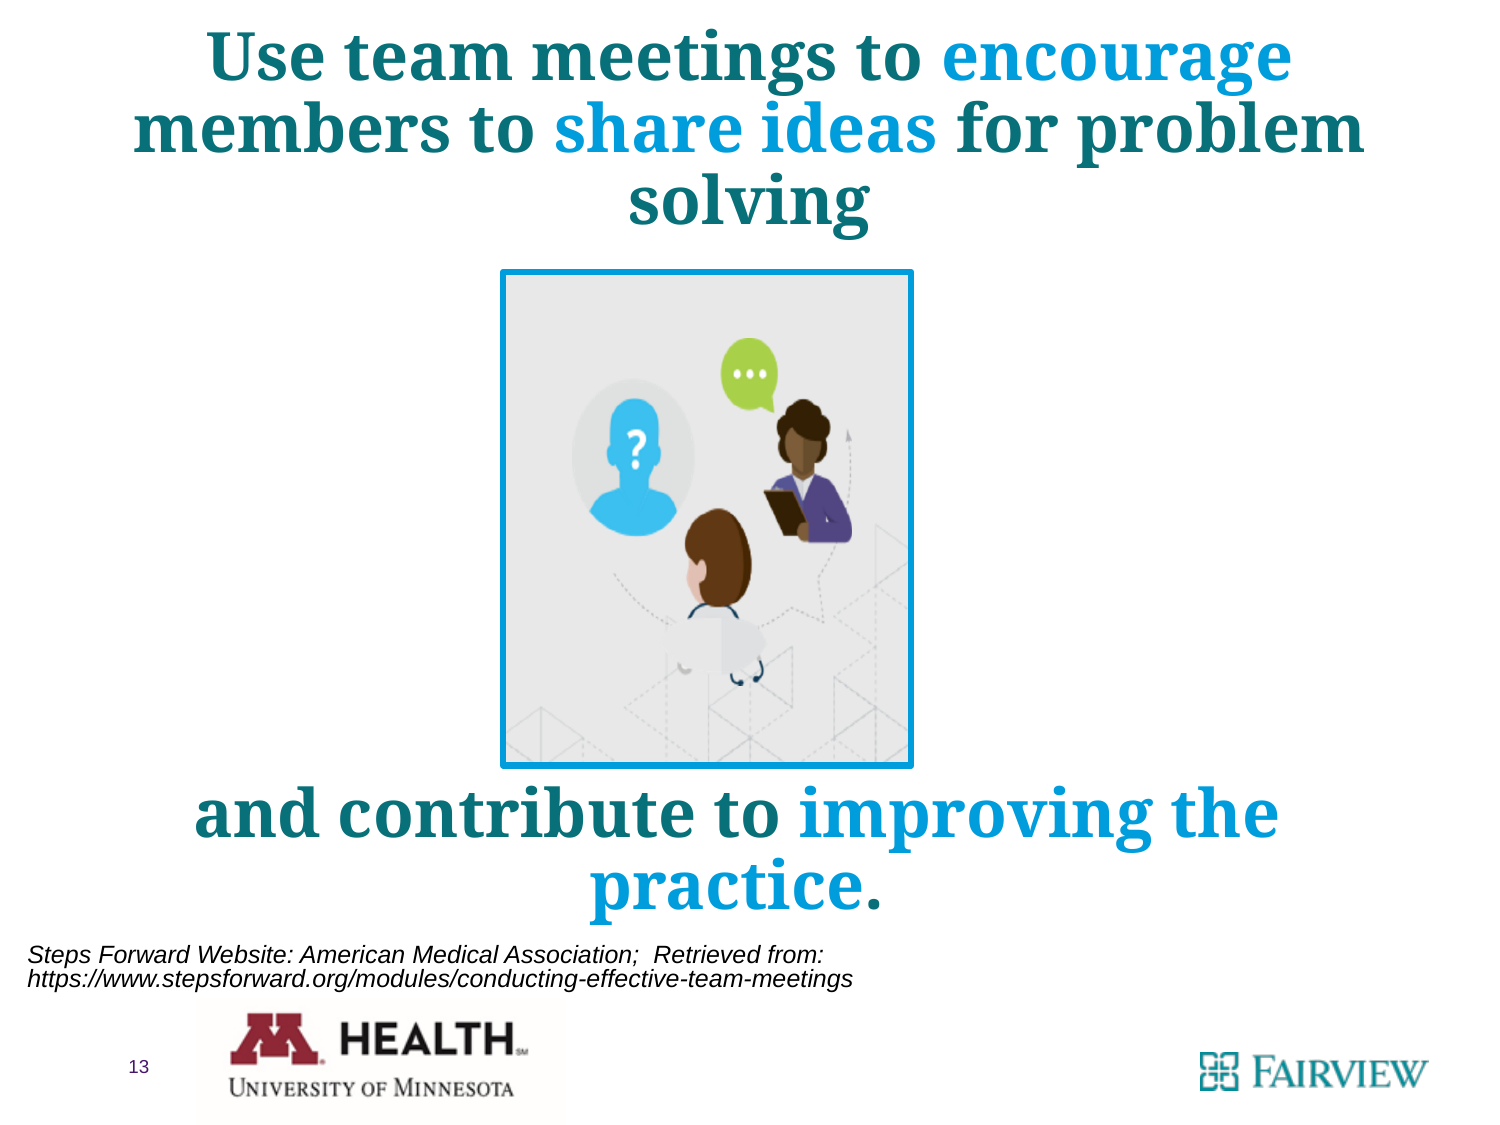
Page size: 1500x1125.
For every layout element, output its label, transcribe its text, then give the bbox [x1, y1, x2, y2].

picture [507, 276, 907, 761]
slide_number 13 [74, 1047, 165, 1108]
title and contribute to improving the practice. [62, 800, 1412, 905]
title Use team meetings to encourage members to share ideas for problem solving [37, 42, 1463, 300]
picture [1200, 1052, 1429, 1091]
picture [196, 998, 566, 1125]
text_box Steps Forward Website: American Medical Association; Retrieved from: https://www.stepsforward.org/modules/conducting-effective-team-meetings [12, 936, 1063, 1000]
